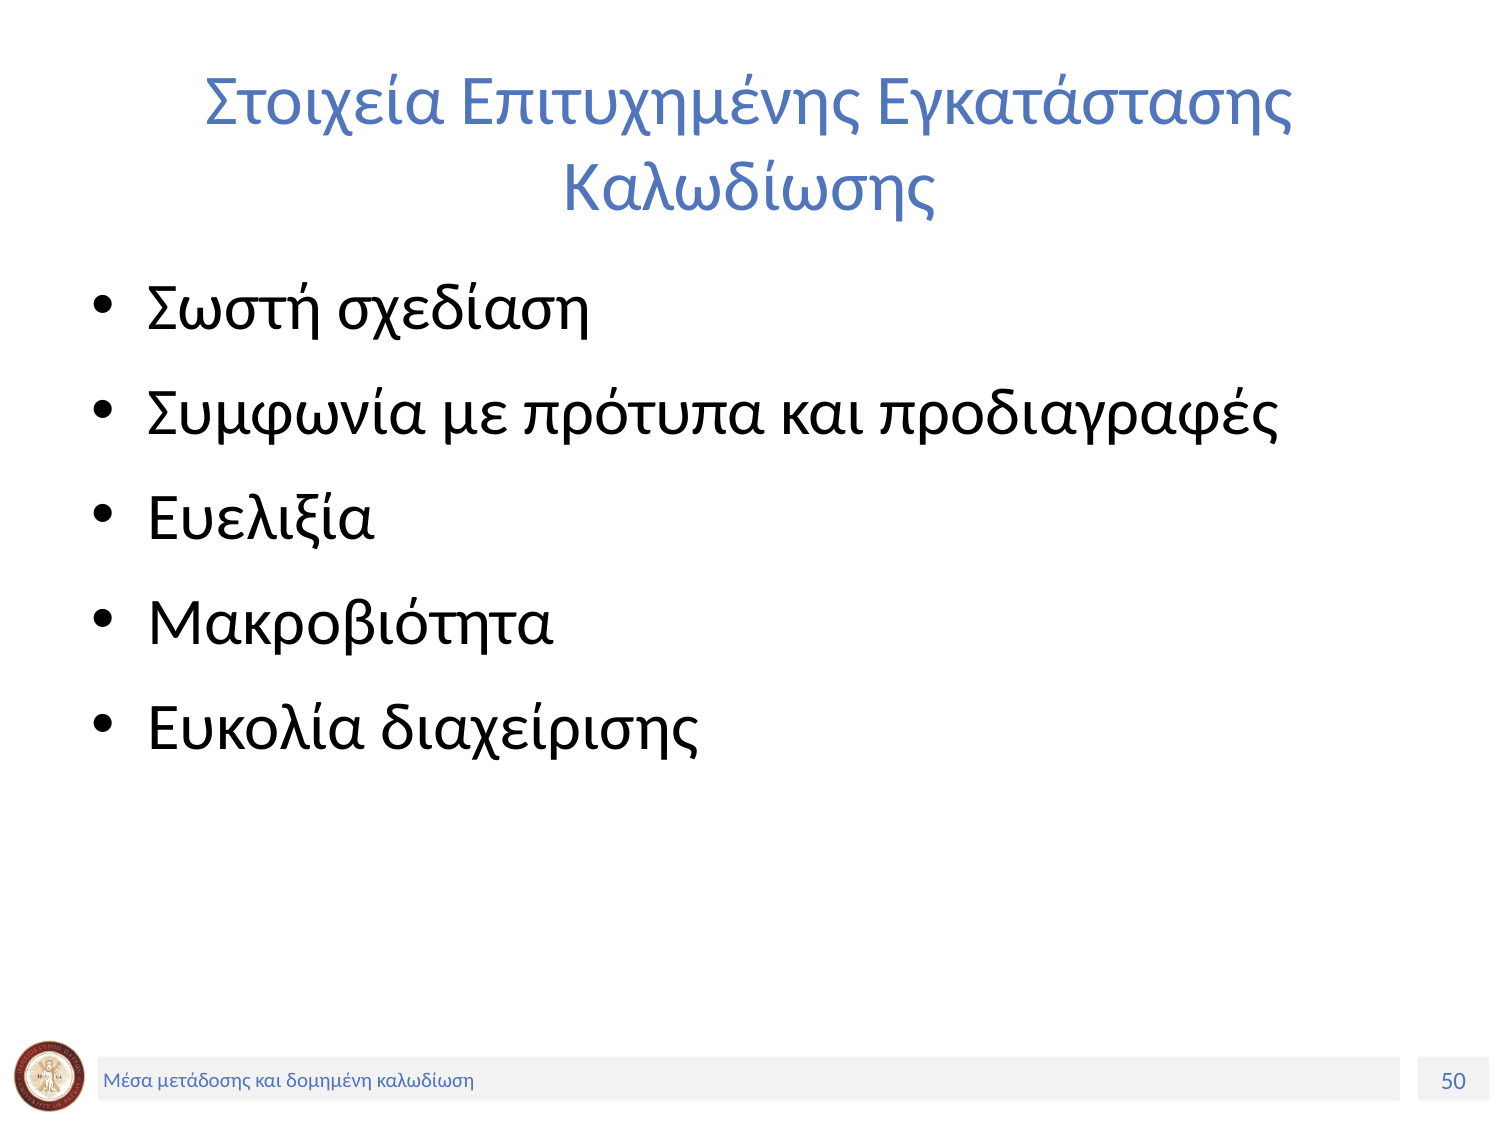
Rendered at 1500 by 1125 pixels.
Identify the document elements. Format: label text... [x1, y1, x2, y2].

title Στοιχεία Επιτυχημένης Εγκατάστασης Καλωδίωσης [75, 45, 1425, 233]
picture [0, 1027, 98, 1125]
list Σωστή σχεδίαση Συμφωνία με πρότυπα και προδιαγραφές Ευελιξία Μακροβιότητα Ευκολία διαχείρισης [76, 255, 1427, 998]
